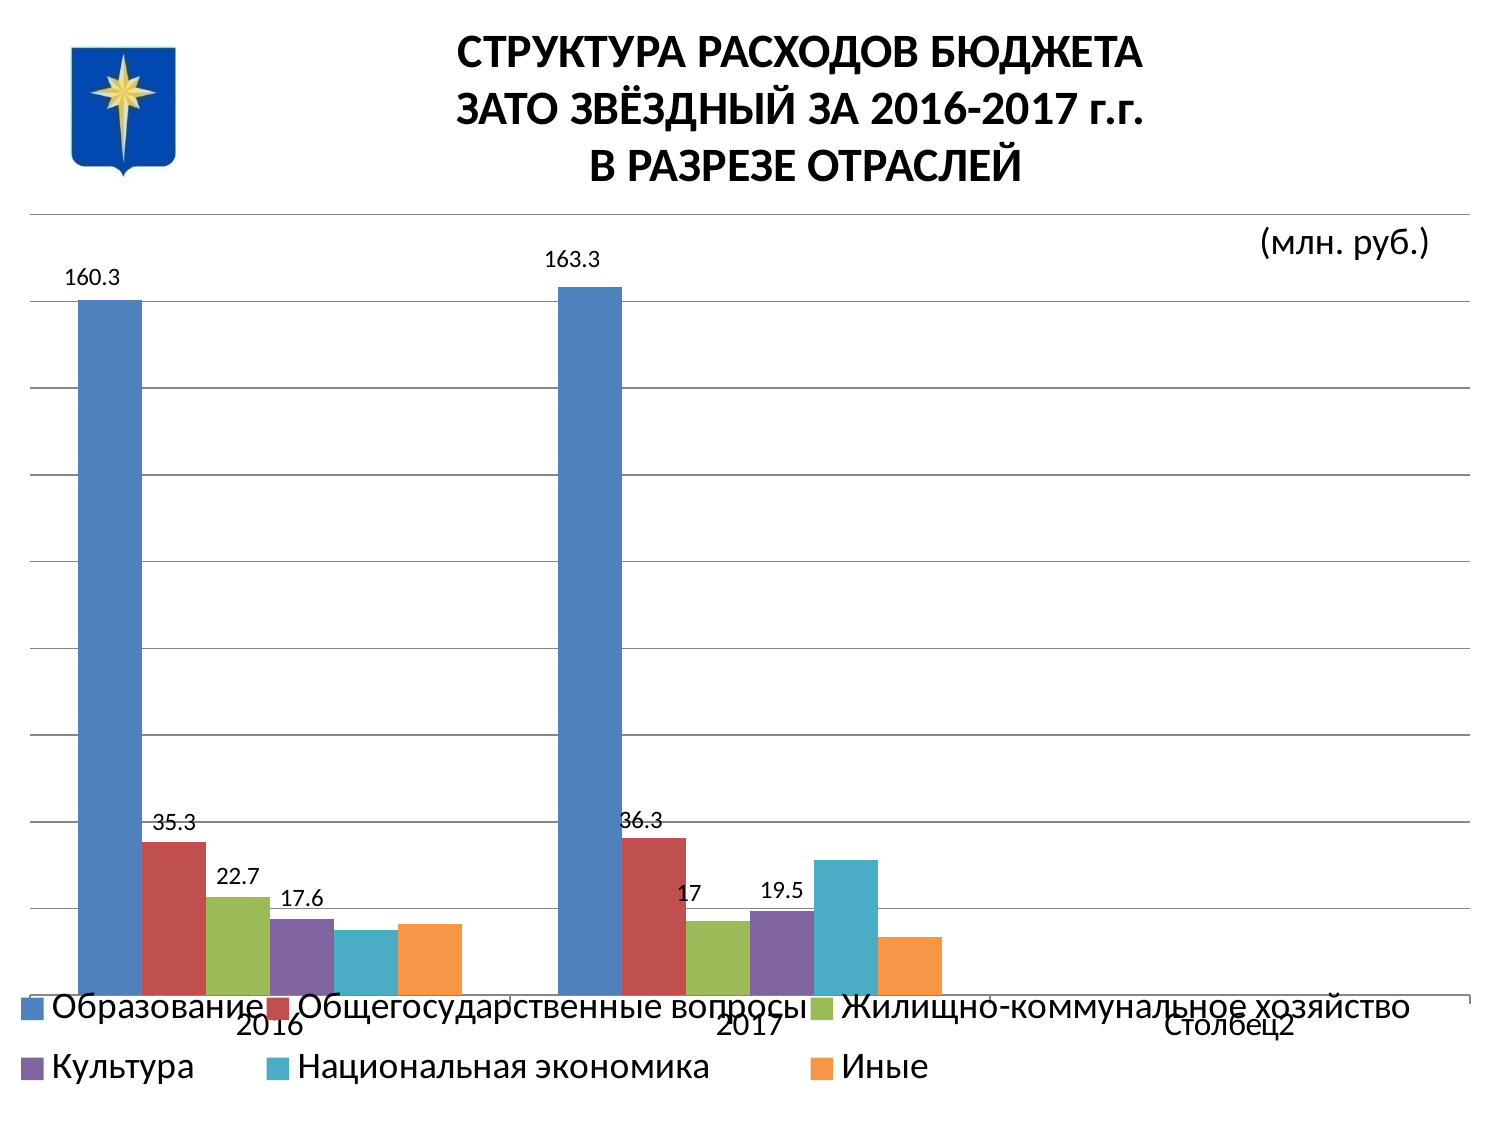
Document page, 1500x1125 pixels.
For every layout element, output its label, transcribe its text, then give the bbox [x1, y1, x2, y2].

title СТРУКТУРА РАСХОДОВ БЮДЖЕТА ЗАТО ЗВЁЗДНЫЙ ЗА 2016-2017 г.г. В РАЗРЕЗЕ ОТРАСЛЕЙ [222, 11, 1390, 194]
chart [0, 195, 1500, 1125]
picture [70, 46, 176, 180]
